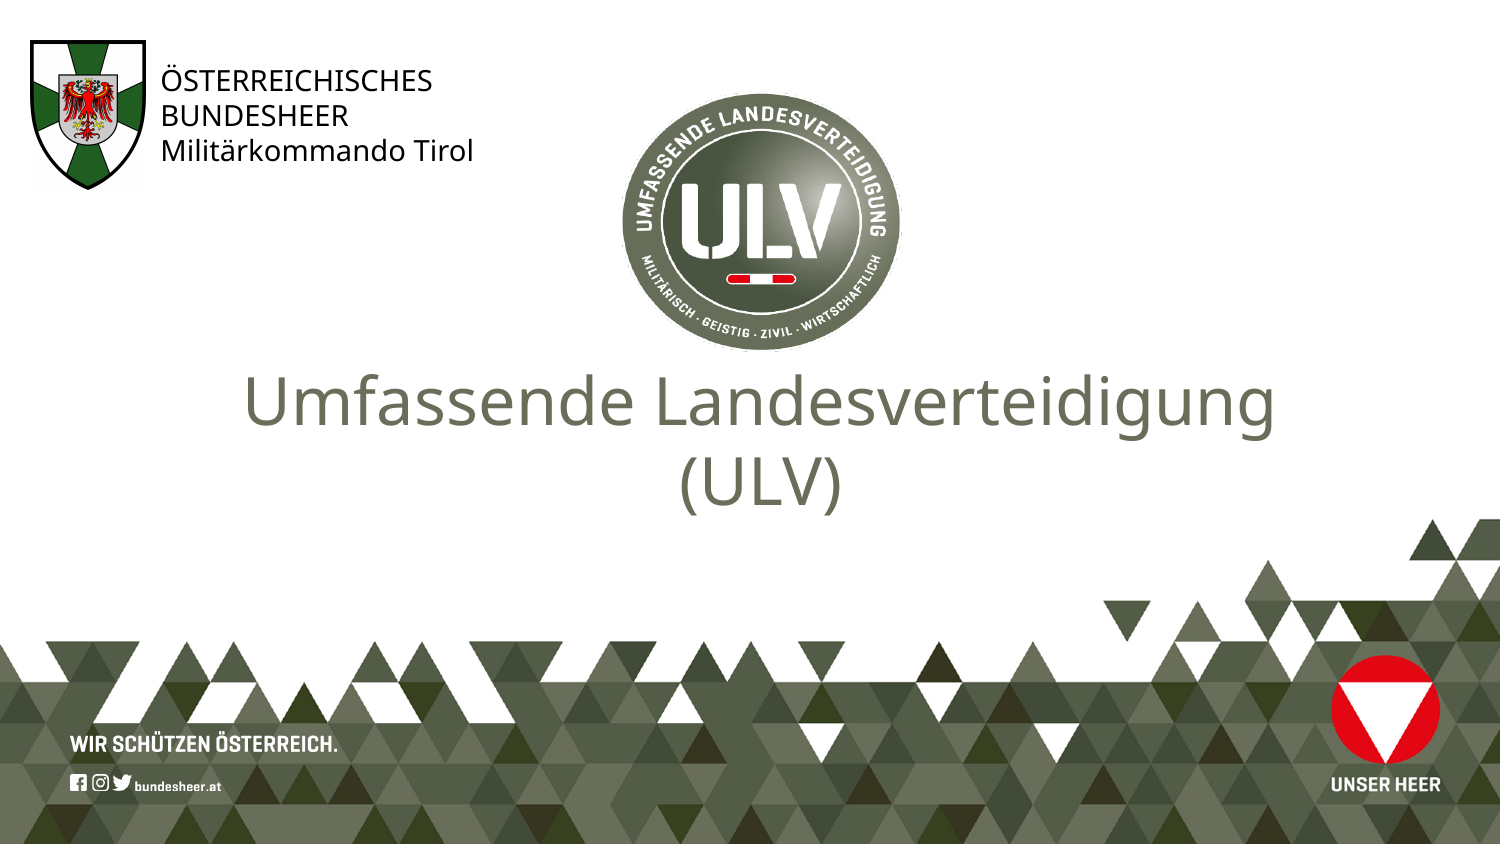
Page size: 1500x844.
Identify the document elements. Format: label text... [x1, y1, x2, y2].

picture [0, 0, 1500, 844]
text_box Umfassende Landesverteidigung (ULV) [141, 351, 1380, 646]
